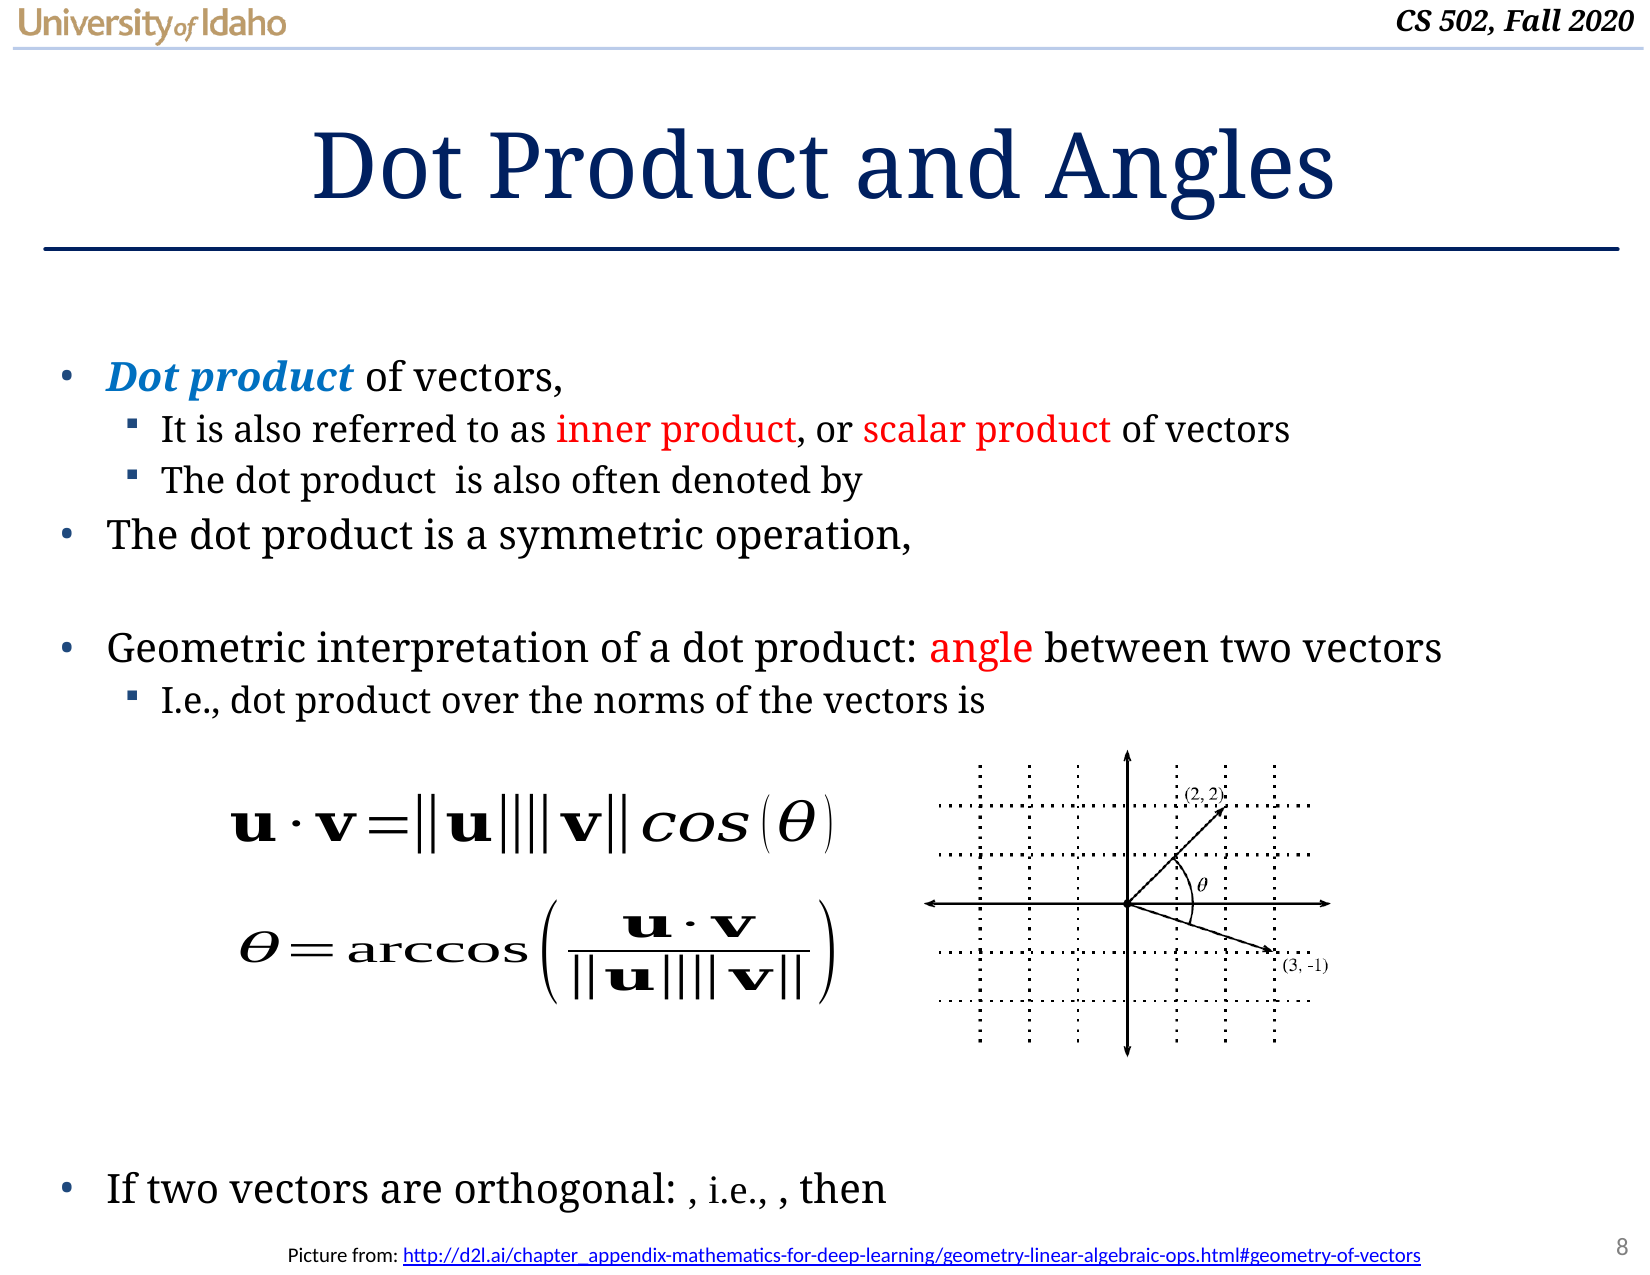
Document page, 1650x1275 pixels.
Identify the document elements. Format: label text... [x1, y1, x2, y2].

picture [895, 743, 1359, 1064]
title Dot Product and Angles [0, 75, 1650, 248]
picture [19, 8, 286, 46]
text_box Picture from: http://d2l.ai/chapter_appendix-mathematics-for-deep-learning/geometry-linear-algebraic-ops.html#geometry-of-vectors [139, 1234, 1570, 1275]
